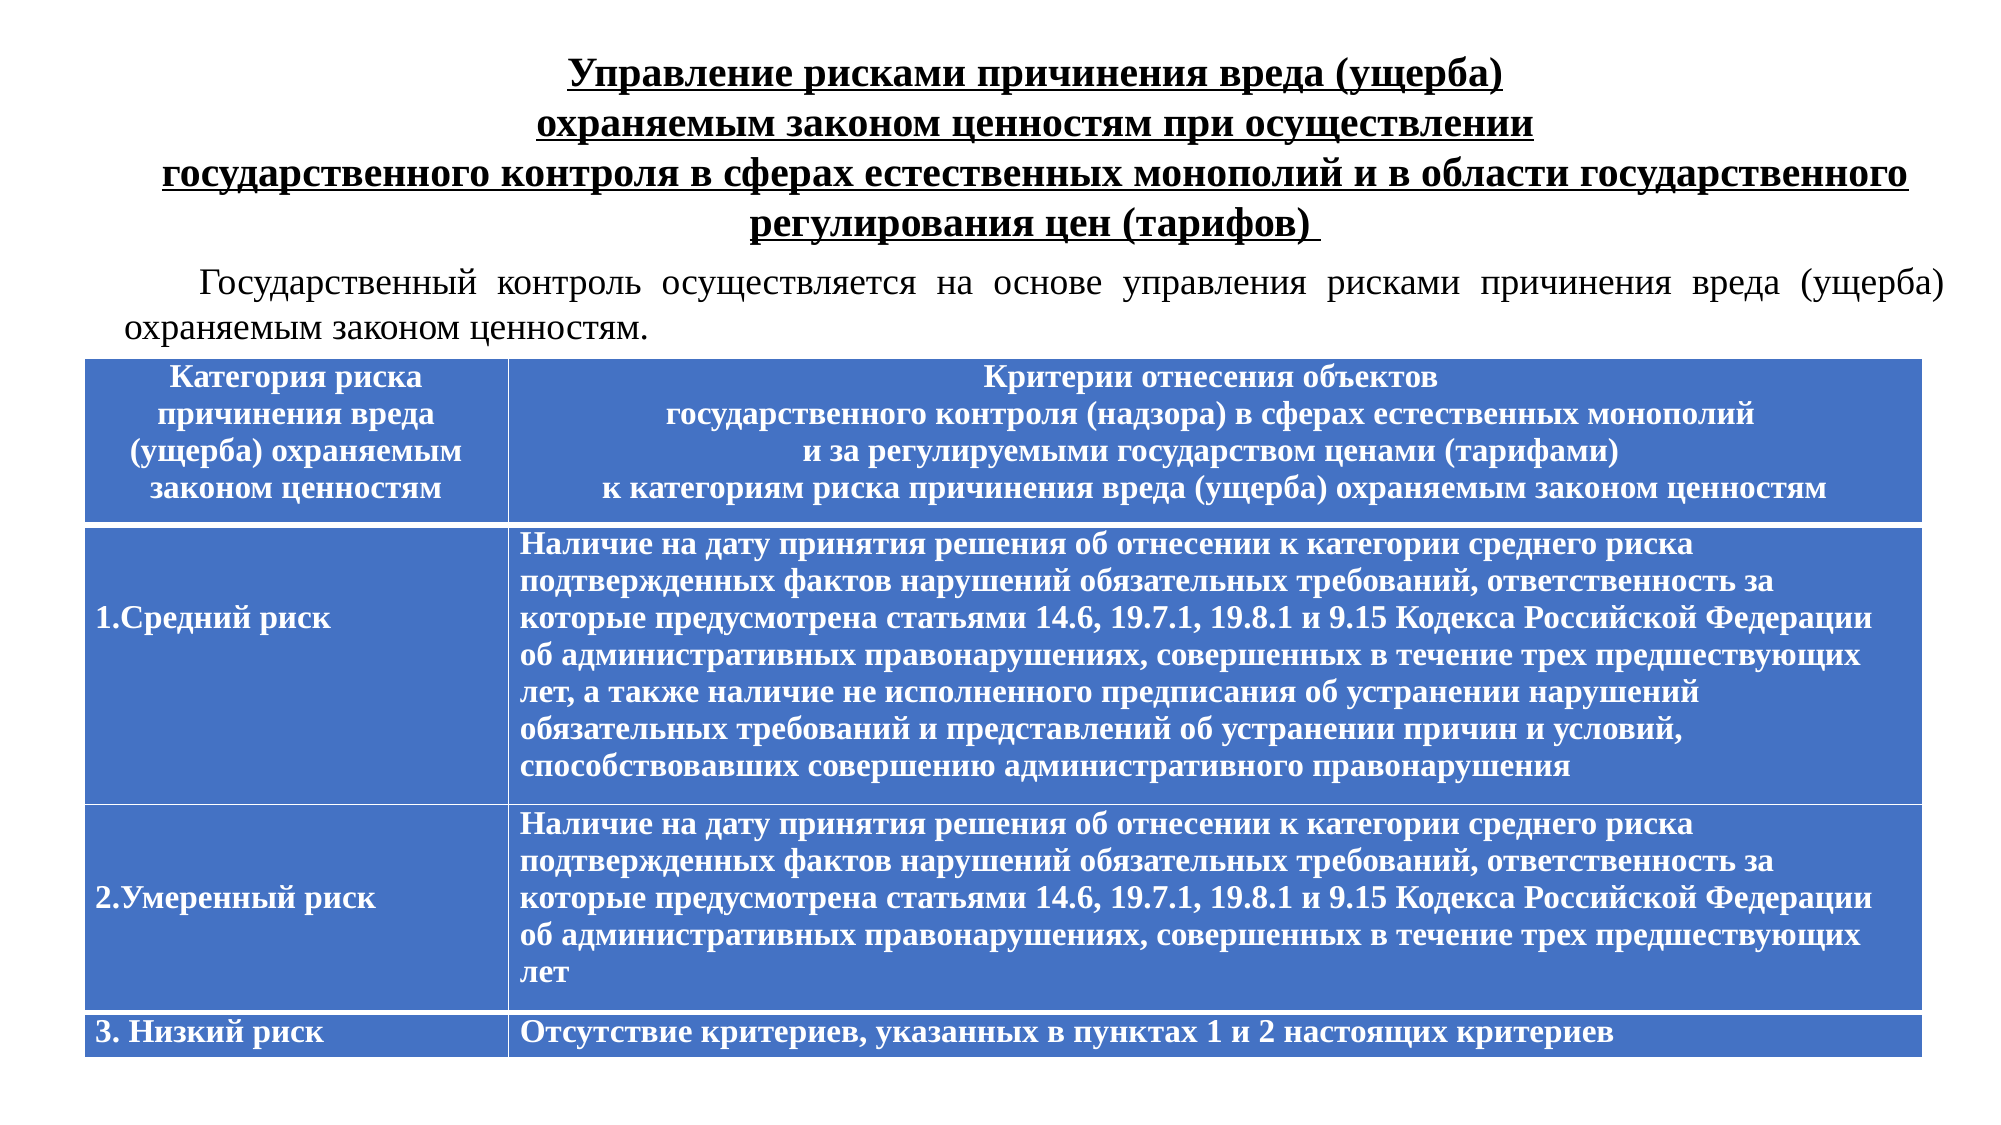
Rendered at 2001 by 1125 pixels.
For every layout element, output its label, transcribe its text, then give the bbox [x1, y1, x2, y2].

table_cell Наличие на дату принятия решения об отнесении к категории среднего риска подтвержденных фактов нарушений обязательных требований, ответственность за которые предусмотрена статьями 14.6, 19.7.1, 19.8.1 и 9.15 Кодекса Российской Федерации об административных правонарушениях, совершенных в течение трех предшествующих лет, а также наличие не исполненного предписания об устранении нарушений обязательных требований и представлений об устранении причин и условий, способствовавших совершению административного правонарушения [509, 528, 1922, 804]
table_cell 2.Умеренный риск [85, 805, 508, 1010]
text_box Управление рисками причинения вреда (ущерба) охраняемым законом ценностям при осуществлении государственного контроля в сферах естественных монополий и в области государственного регулирования цен (тарифов) Государственный контроль осуществляется на основе управления рисками причинения вреда (ущерба) охраняемым законом ценностям. [109, 37, 1962, 355]
table_cell 1.Средний риск [85, 528, 508, 804]
table_cell Наличие на дату принятия решения об отнесении к категории среднего риска подтвержденных фактов нарушений обязательных требований, ответственность за которые предусмотрена статьями 14.6, 19.7.1, 19.8.1 и 9.15 Кодекса Российской Федерации об административных правонарушениях, совершенных в течение трех предшествующих лет [509, 805, 1922, 1010]
table_cell Отсутствие критериев, указанных в пунктах 1 и 2 настоящих критериев [509, 1015, 1922, 1057]
table_cell 3. Низкий риск [85, 1015, 508, 1057]
table_header Критерии отнесения объектов государственного контроля (надзора) в сферах естественных монополий и за регулируемыми государством ценами (тарифами) к категориям риска причинения вреда (ущерба) охраняемым законом ценностям [509, 359, 1922, 522]
table_header Категория риска причинения вреда (ущерба) охраняемым законом ценностям [85, 359, 508, 522]
